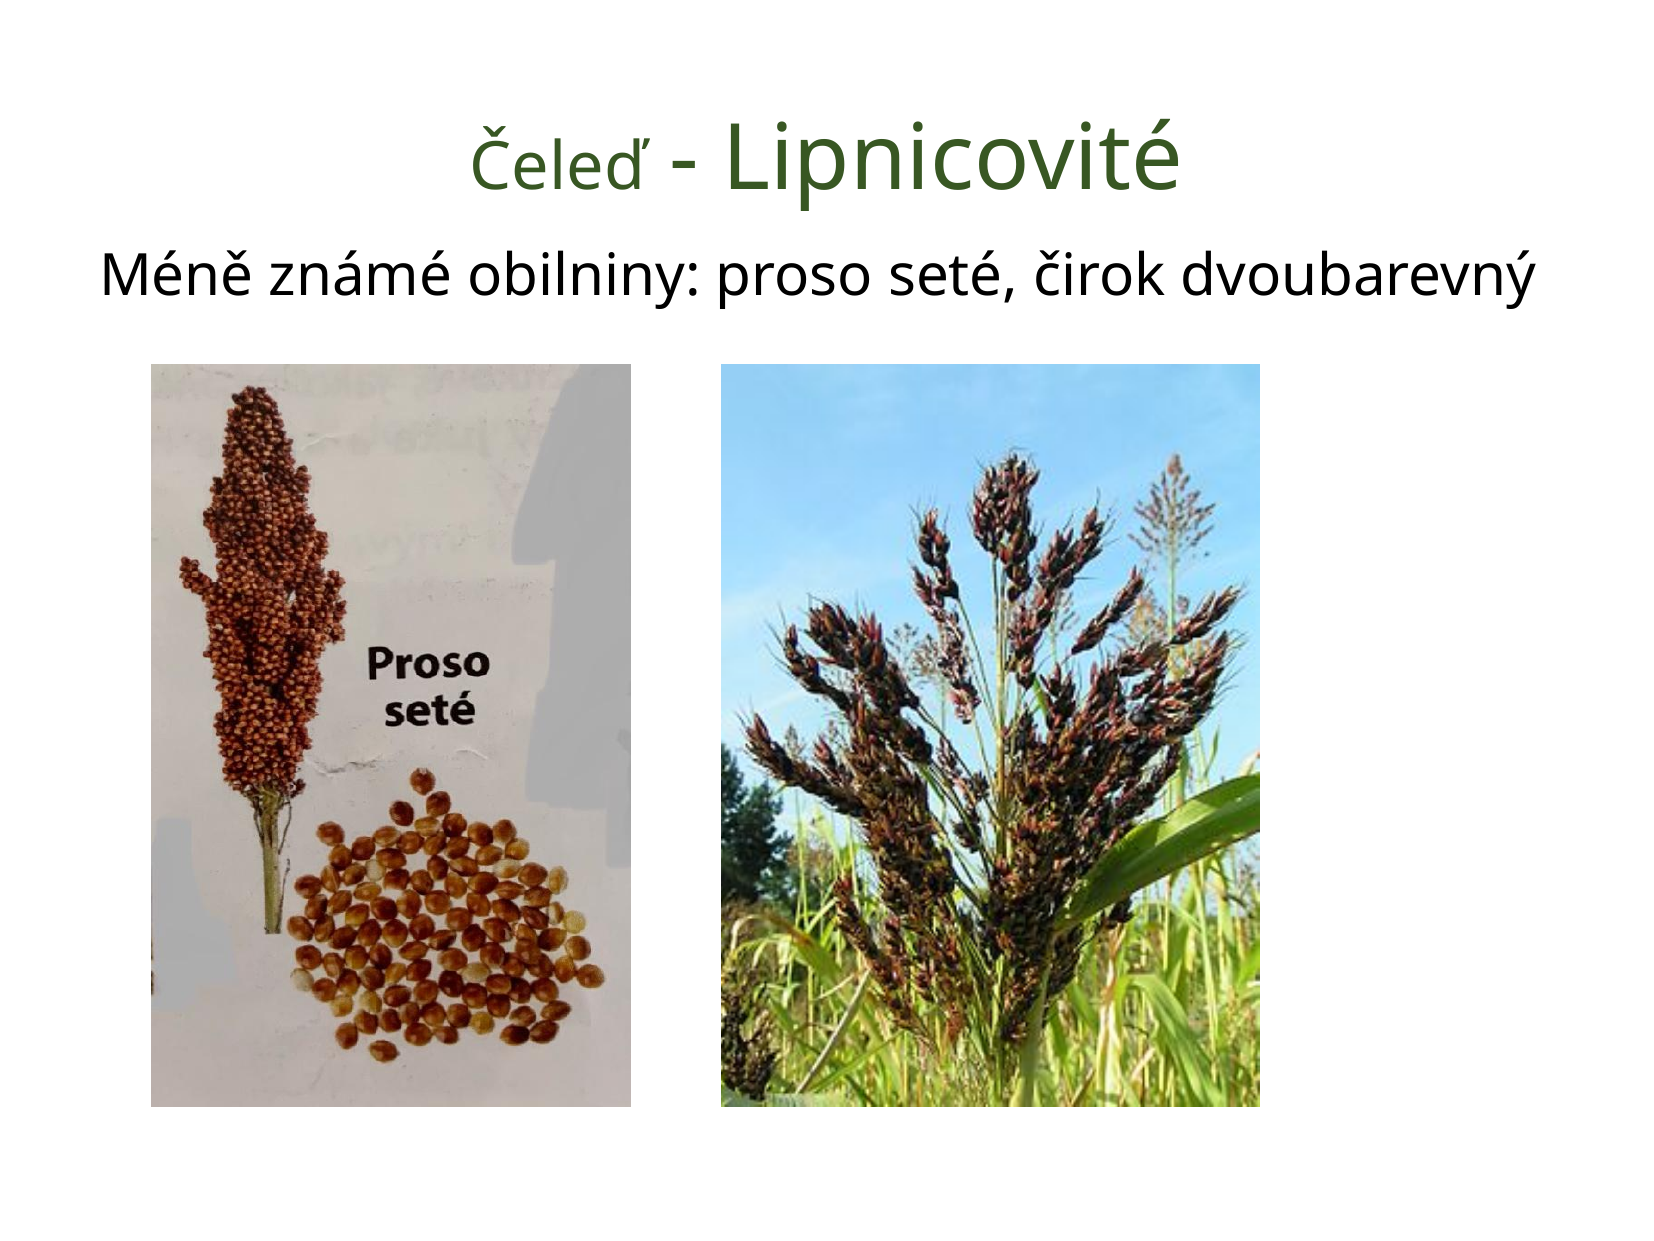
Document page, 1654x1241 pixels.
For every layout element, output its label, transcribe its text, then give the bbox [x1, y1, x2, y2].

picture [721, 364, 1260, 1107]
picture [151, 364, 631, 1107]
title Čeleď - Lipnicovité [82, 49, 1572, 257]
list Méně známé obilniny: proso seté, čirok dvoubarevný [98, 236, 1555, 1141]
